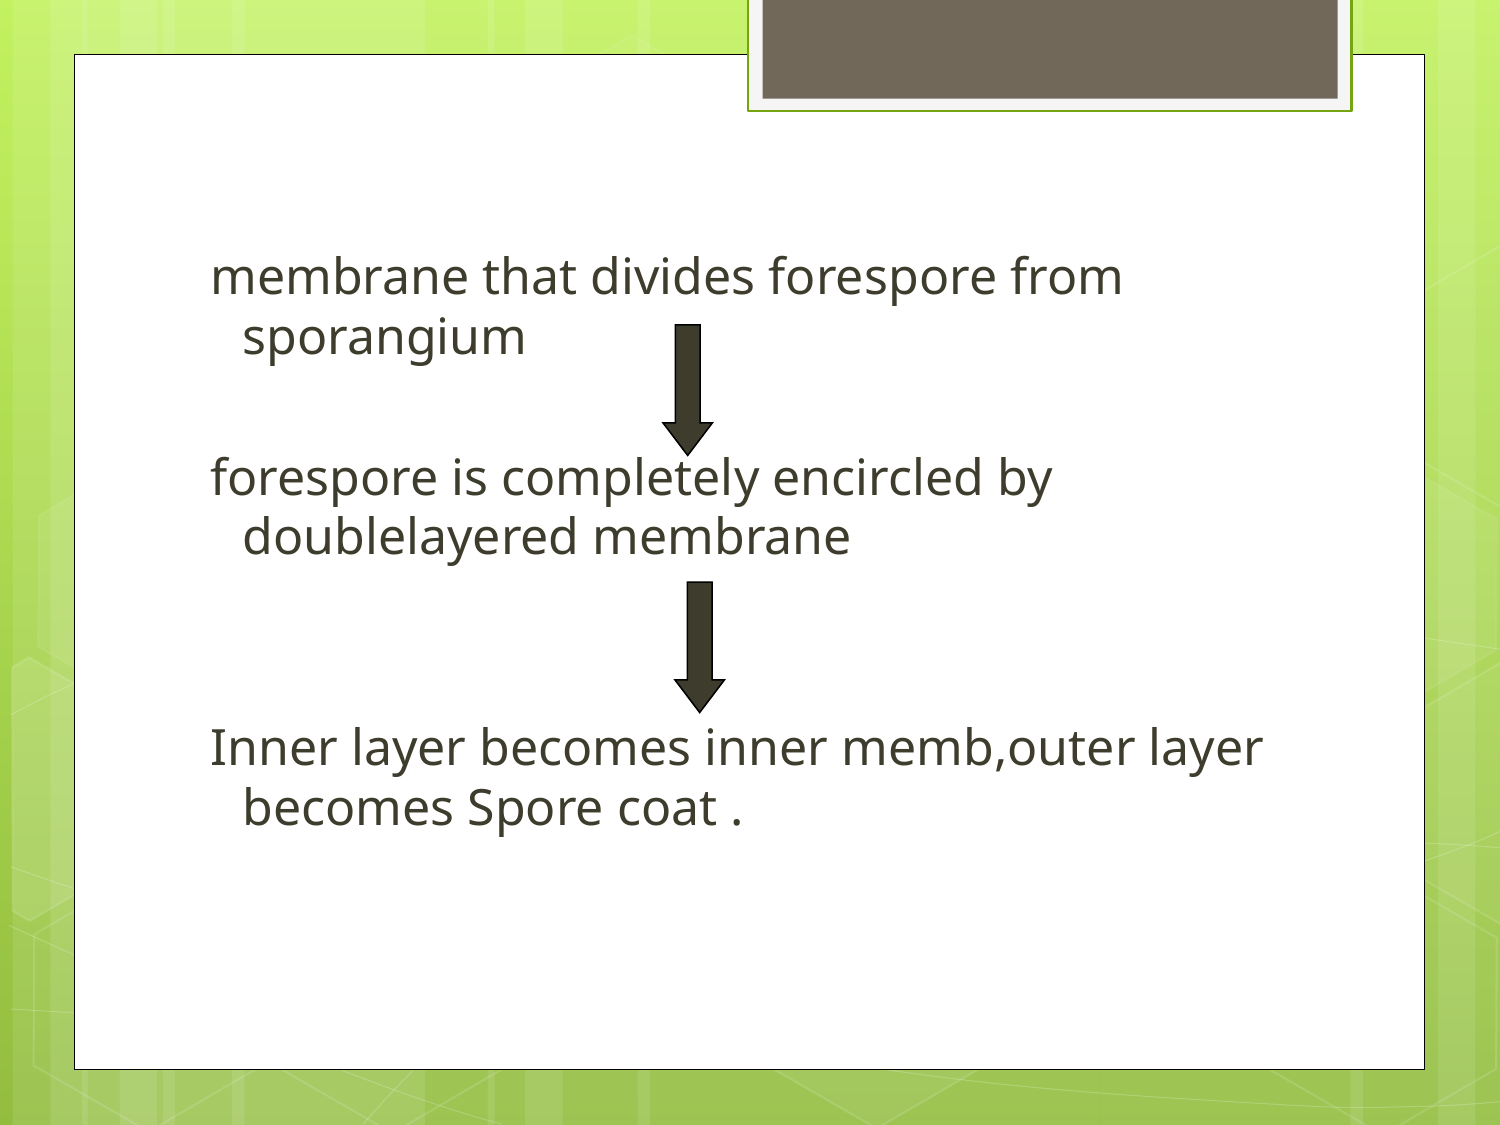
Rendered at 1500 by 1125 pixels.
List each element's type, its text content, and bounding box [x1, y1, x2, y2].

text_box [662, 324, 713, 456]
text_box [674, 582, 725, 713]
list membrane that divides forespore from sporangium forespore is completely encircled by doublelayered membrane Inner layer becomes inner memb,outer layer becomes Spore coat . [171, 237, 1283, 957]
